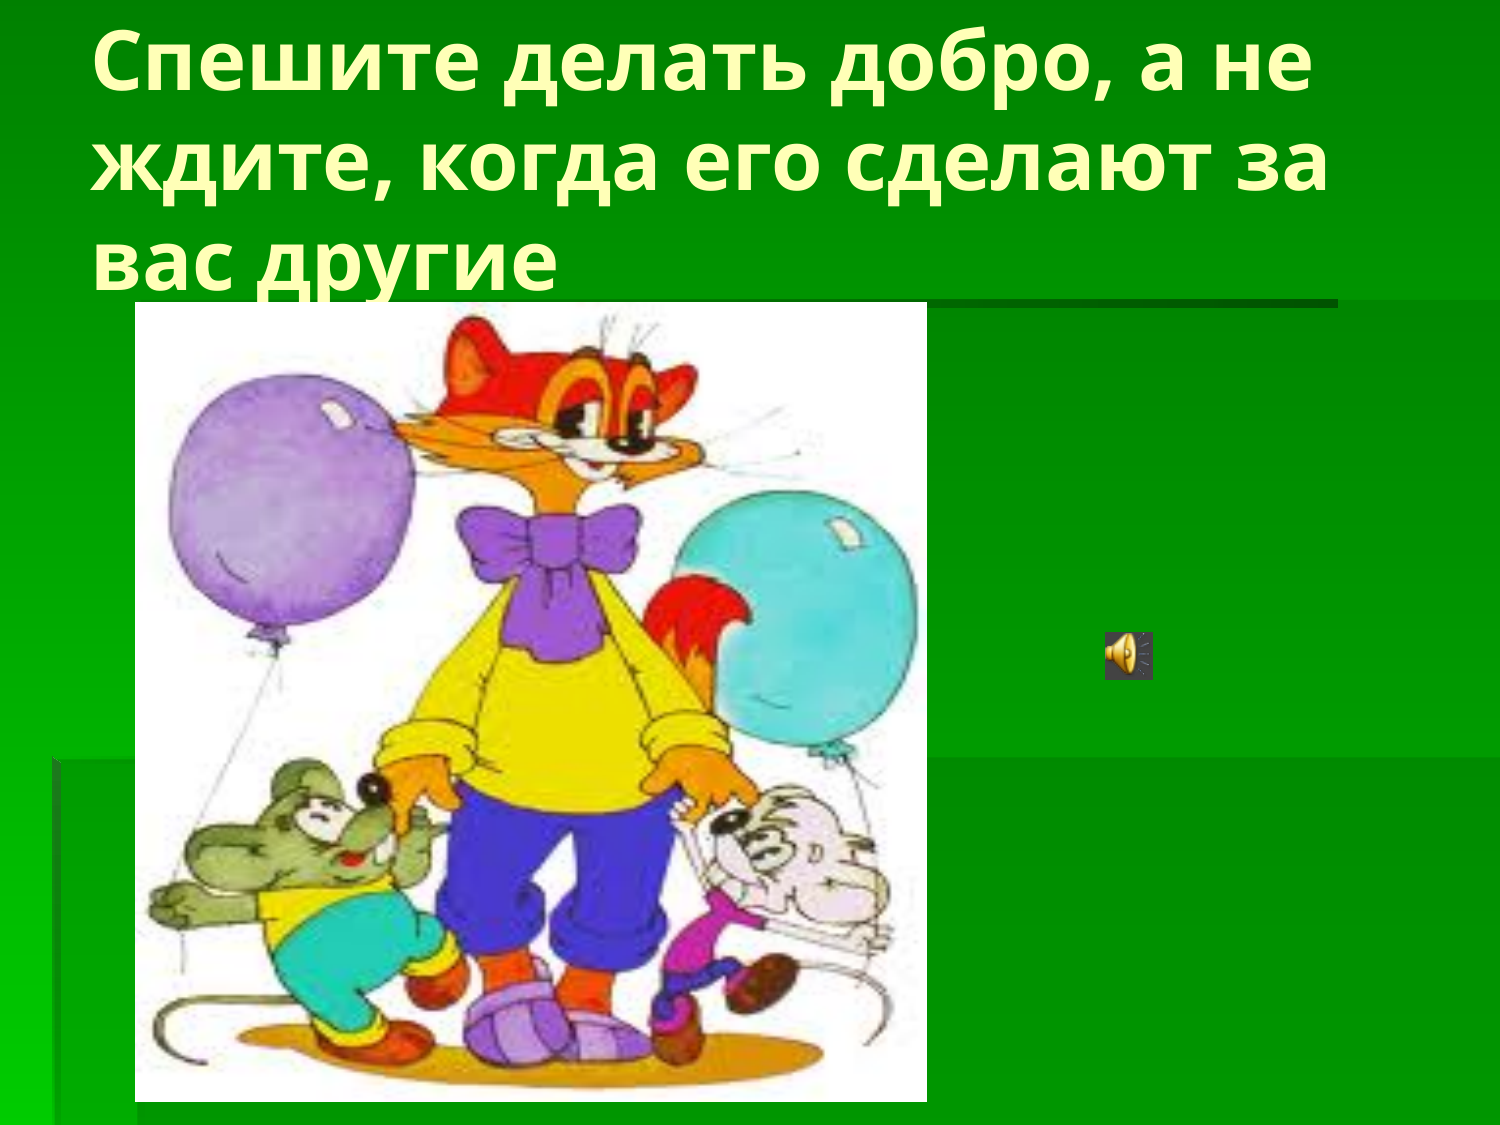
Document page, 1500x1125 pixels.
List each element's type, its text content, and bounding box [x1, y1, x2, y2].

title Спешите делать добро, а не ждите, когда его сделают за вас другие [74, 39, 1451, 276]
picture [135, 302, 928, 1102]
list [1103, 630, 1155, 682]
